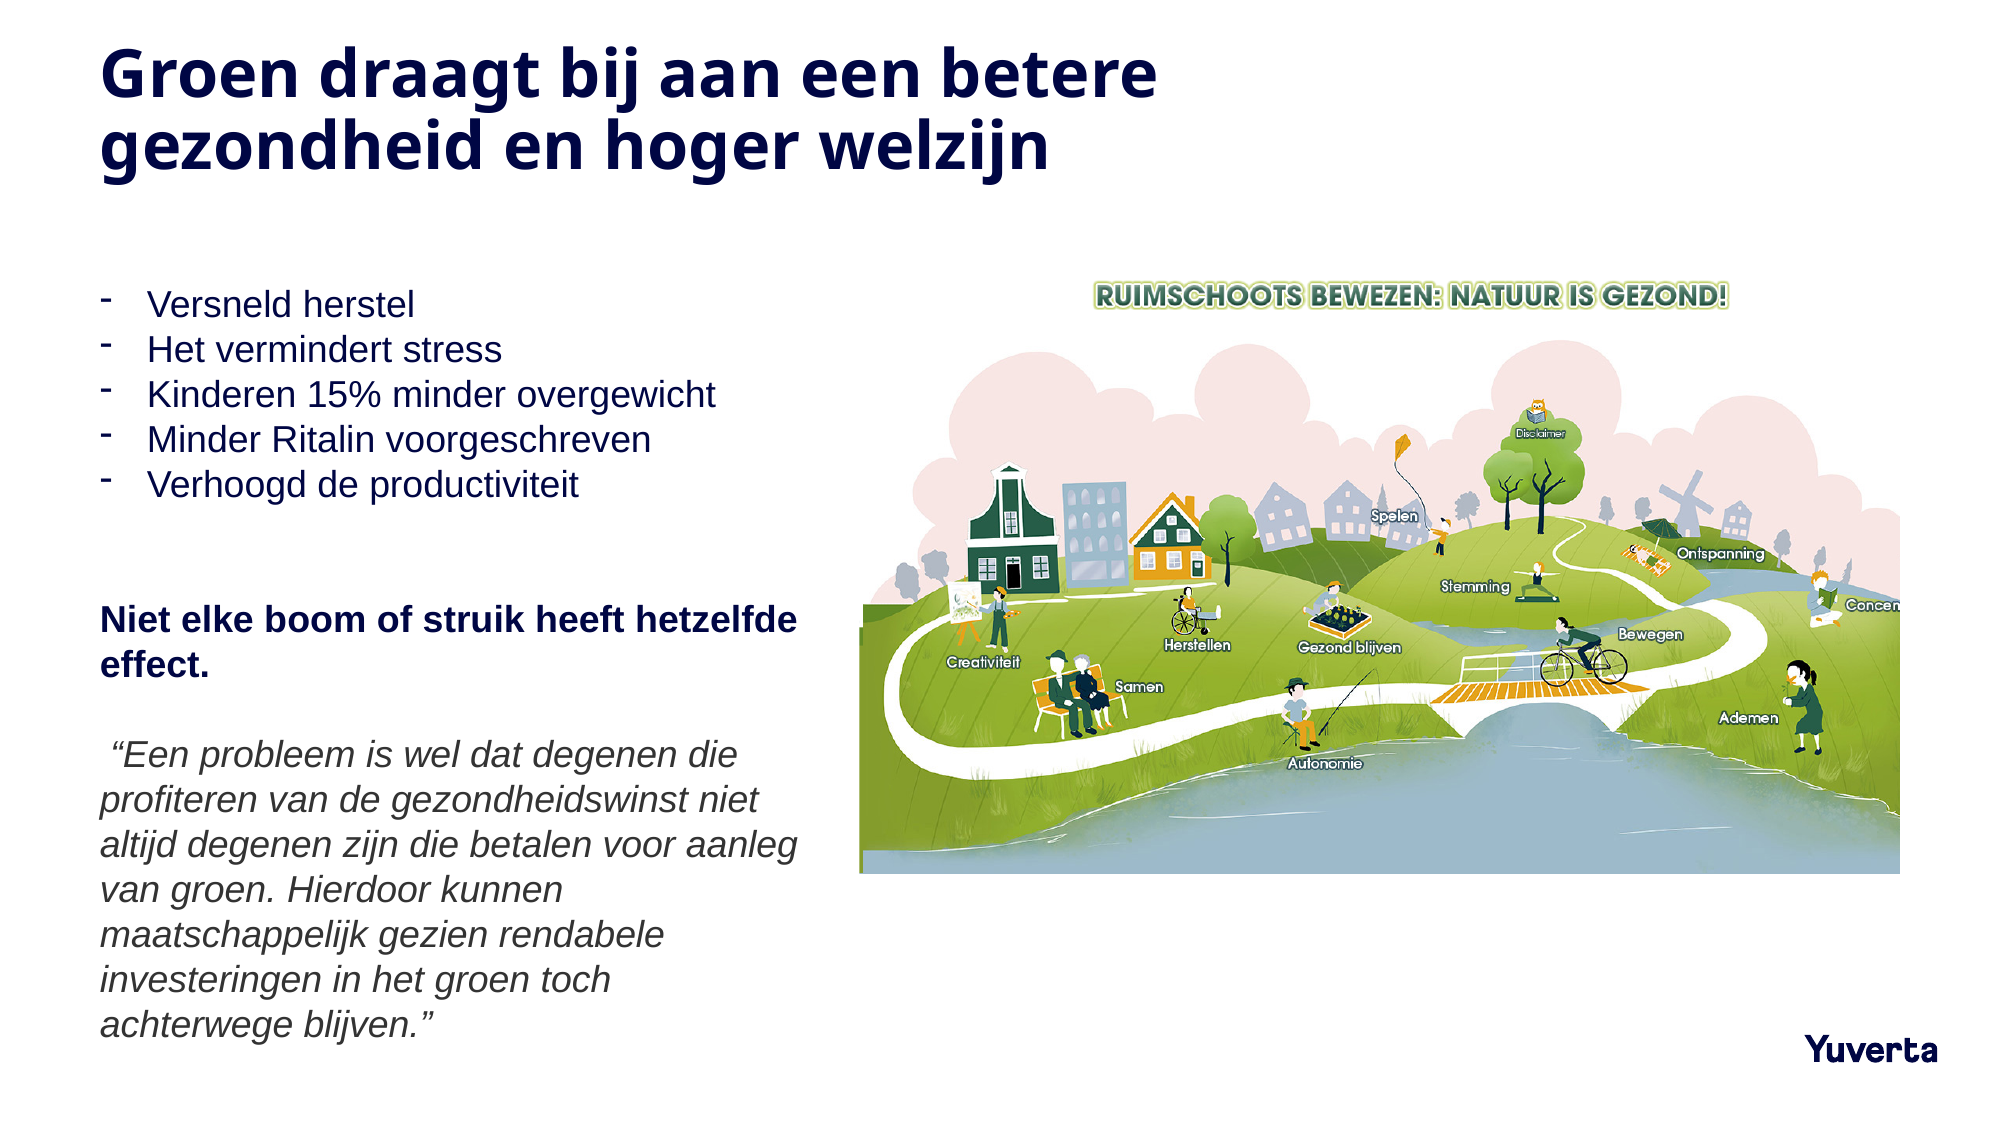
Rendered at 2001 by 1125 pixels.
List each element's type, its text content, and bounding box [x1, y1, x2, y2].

title Groen draagt bij aan een betere gezondheid en hoger welzijn [99, 56, 1544, 184]
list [859, 251, 1900, 874]
list Versneld herstel Het vermindert stress Kinderen 15% minder overgewicht Minder Ritalin voorgeschreven Verhoogd de productiviteit Niet elke boom of struik heeft hetzelfde effect. “Een probleem is wel dat degenen die profiteren van de gezondheidswinst niet altijd degenen zijn die betalen voor aanleg van groen. Hierdoor kunnen maatschappelijk gezien rendabele investeringen in het groen toch achterwege blijven.” [99, 235, 805, 1005]
